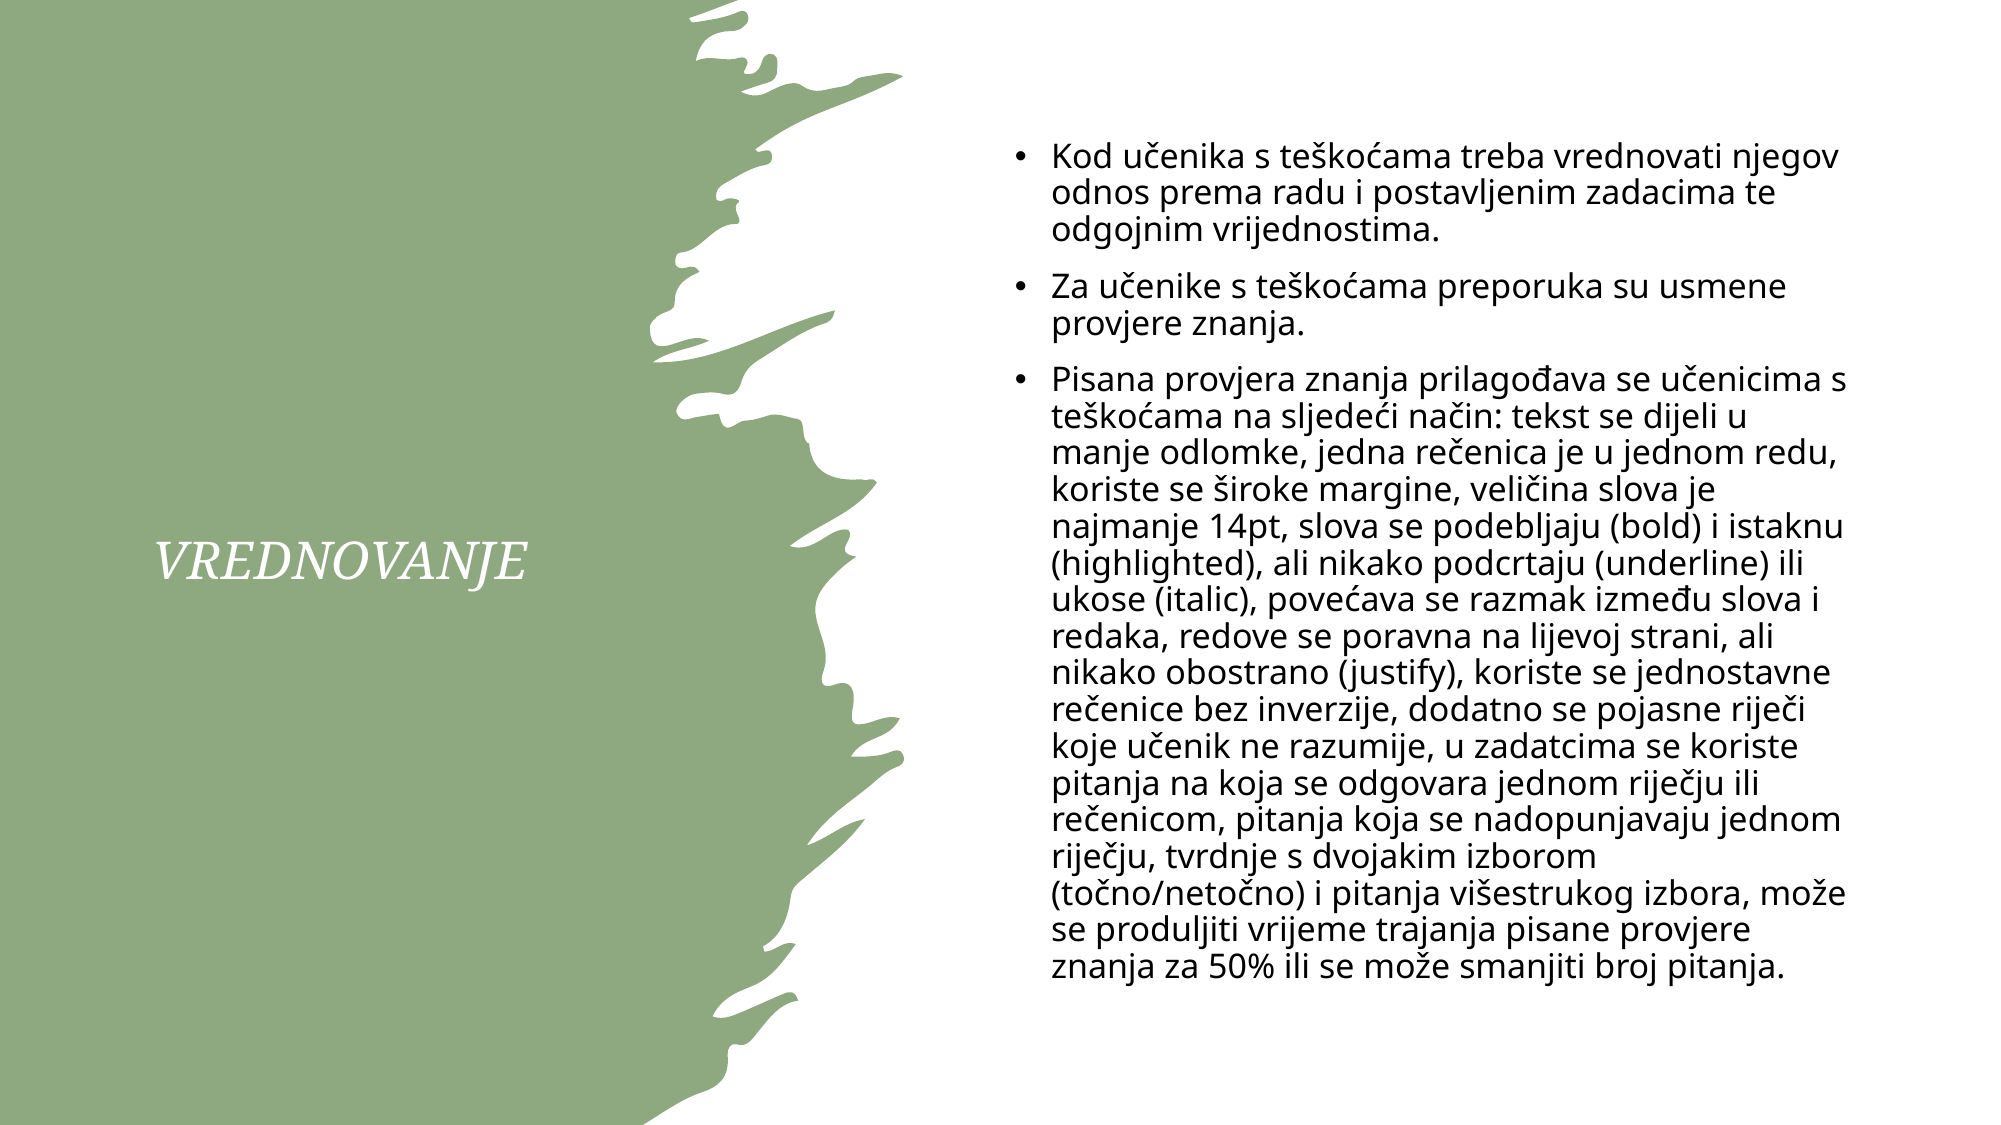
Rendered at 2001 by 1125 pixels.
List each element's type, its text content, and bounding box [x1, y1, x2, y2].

title VREDNOVANJE [137, 116, 706, 1008]
list Kod učenika s teškoćama treba vrednovati njegov odnos prema radu i postavljenim zadacima te odgojnim vrijednostima. Za učenike s teškoćama preporuka su usmene provjere znanja. Pisana provjera znanja prilagođava se učenicima s teškoćama na sljedeći način: tekst se dijeli u manje odlomke, jedna rečenica je u jednom redu, koriste se široke margine, veličina slova je najmanje 14pt, slova se podebljaju (bold) i istaknu (highlighted), ali nikako podcrtaju (underline) ili ukose (italic), povećava se razmak između slova i redaka, redove se poravna na lijevoj strani, ali nikako obostrano (justify), koriste se jednostavne rečenice bez inverzije, dodatno se pojasne riječi koje učenik ne razumije, u zadatcima se koriste pitanja na koja se odgovara jednom riječju ili rečenicom, pitanja koja se nadopunjavaju jednom riječju, tvrdnje s dvojakim izborom (točno/netočno) i pitanja višestrukog izbora, može se produljiti vrijeme trajanja pisane provjere znanja za 50% ili se može smanjiti broj pitanja. [999, 116, 1863, 1008]
text_box [645, 0, 2000, 1125]
text_box [0, 0, 904, 1125]
